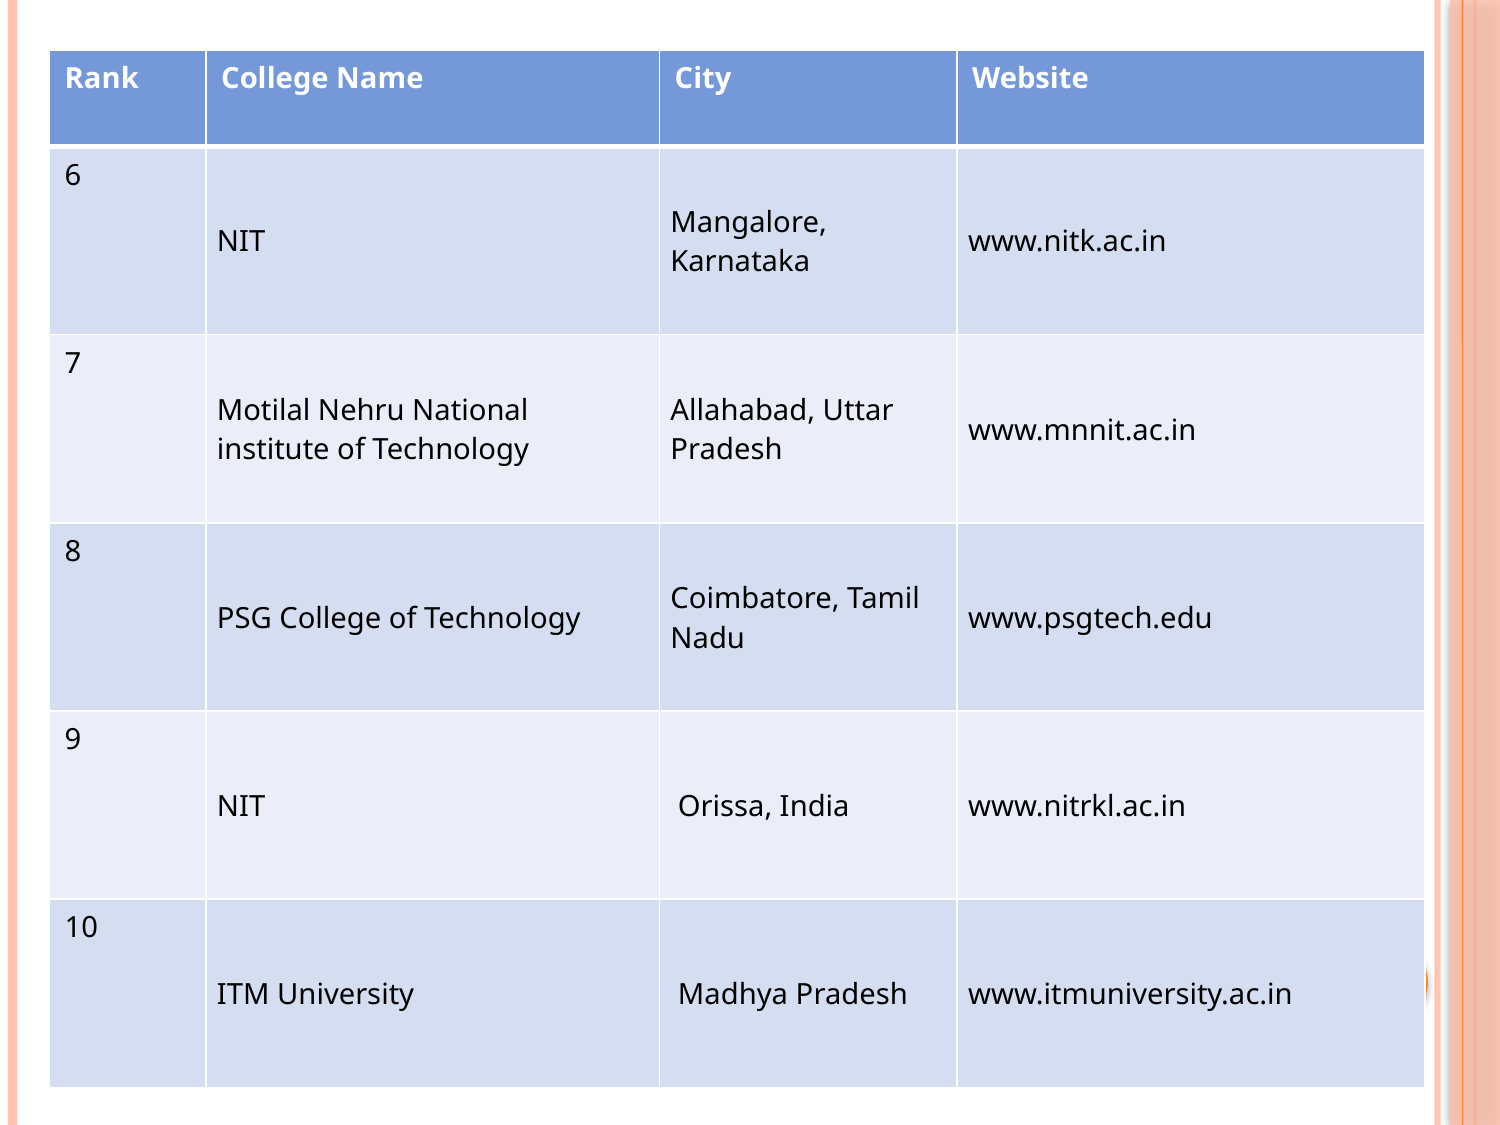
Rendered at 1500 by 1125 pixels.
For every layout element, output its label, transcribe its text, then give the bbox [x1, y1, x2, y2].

table_cell Coimbatore, Tamil Nadu [660, 524, 956, 710]
table_cell www.mnnit.ac.in [958, 335, 1424, 522]
table_header City [660, 51, 956, 144]
table_header Rank [50, 51, 205, 144]
table_cell www.nitk.ac.in [958, 149, 1424, 334]
table_cell 6 [50, 149, 205, 334]
table_cell Orissa, India [660, 712, 956, 898]
table_cell www.psgtech.edu [958, 524, 1424, 710]
table_header Website [958, 51, 1424, 144]
table_cell 8 [50, 524, 205, 710]
table_cell ITM University [207, 900, 659, 1087]
table_cell 7 [50, 335, 205, 522]
table_cell NIT [207, 149, 659, 334]
table_cell Madhya Pradesh [660, 900, 956, 1087]
table_cell 9 [50, 712, 205, 898]
table_cell PSG College of Technology [207, 524, 659, 710]
table_cell www.itmuniversity.ac.in [958, 900, 1424, 1087]
table_header College Name [207, 51, 659, 144]
table_cell Motilal Nehru National institute of Technology [207, 335, 659, 522]
table_cell Allahabad, Uttar Pradesh [660, 335, 956, 522]
table_cell NIT [207, 712, 659, 898]
table_cell Mangalore, Karnataka [660, 149, 956, 334]
table_cell 10 [50, 900, 205, 1087]
table_cell www.nitrkl.ac.in [958, 712, 1424, 898]
